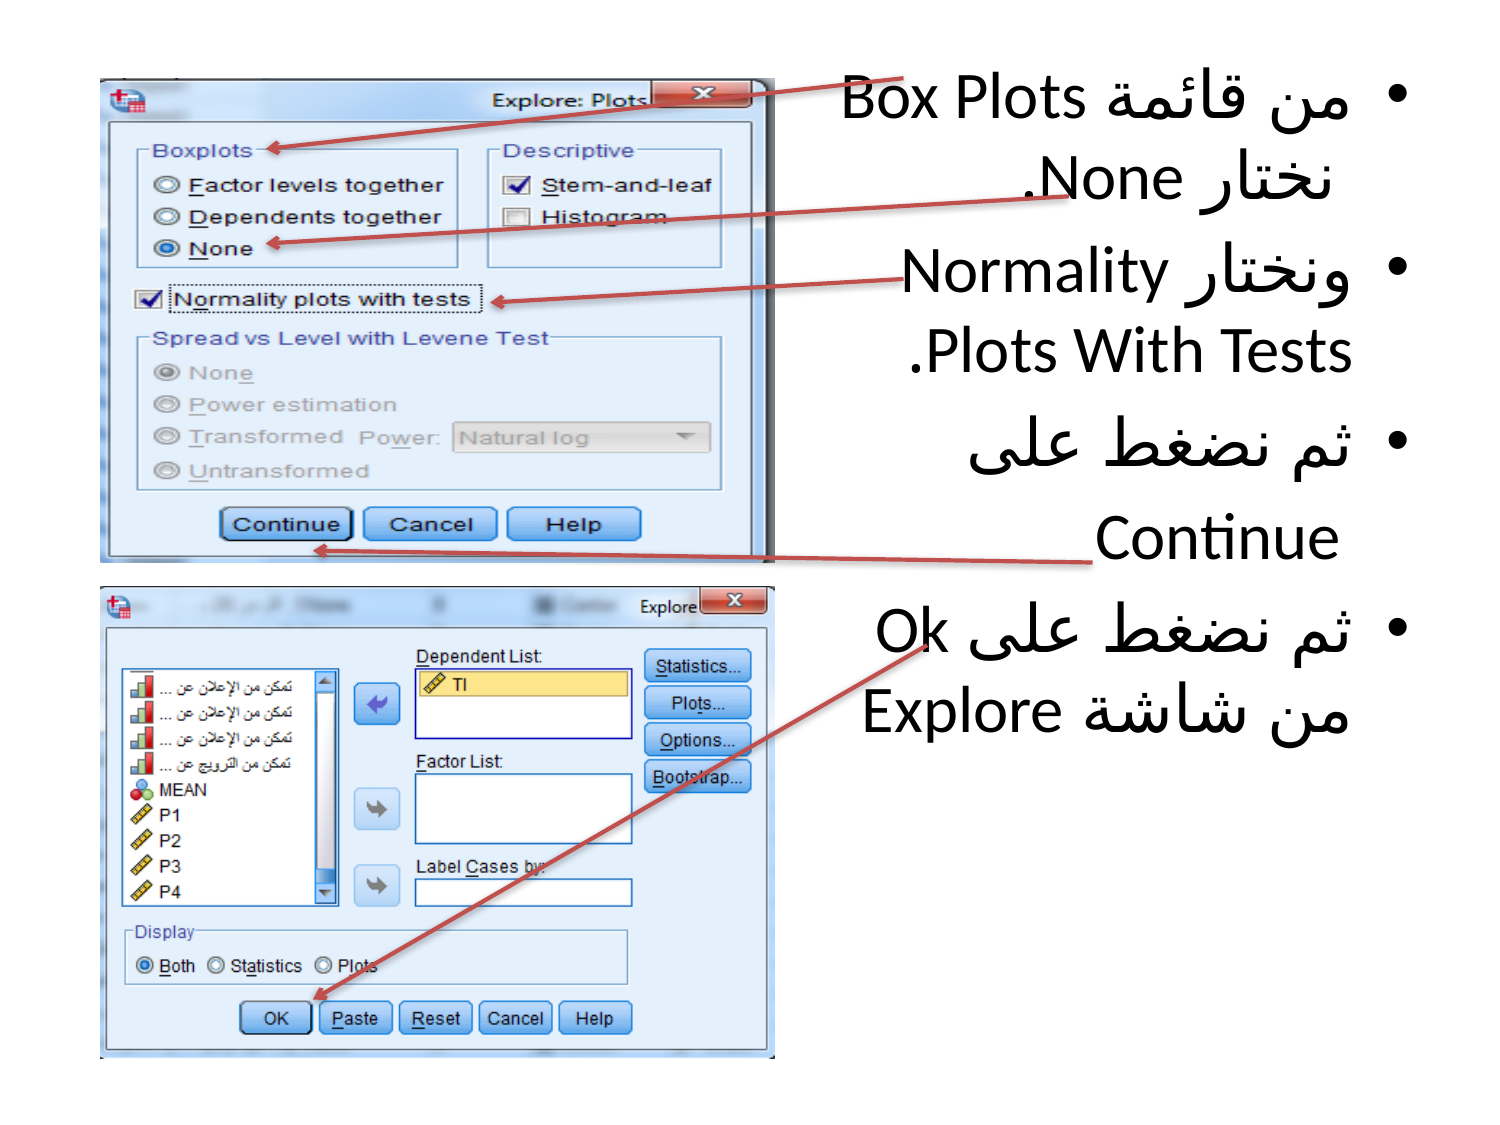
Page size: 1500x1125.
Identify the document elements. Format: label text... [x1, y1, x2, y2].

list من قائمة Box Plots نختار None. ونختار Normality Plots With Tests. ثم نضغط على Continue ثم نضغط على Ok من شاشة Explore [797, 44, 1425, 1005]
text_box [489, 278, 904, 303]
picture [100, 585, 775, 1059]
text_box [312, 644, 928, 1000]
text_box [265, 195, 1070, 244]
picture [100, 77, 775, 563]
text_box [312, 550, 1093, 563]
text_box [265, 77, 904, 150]
